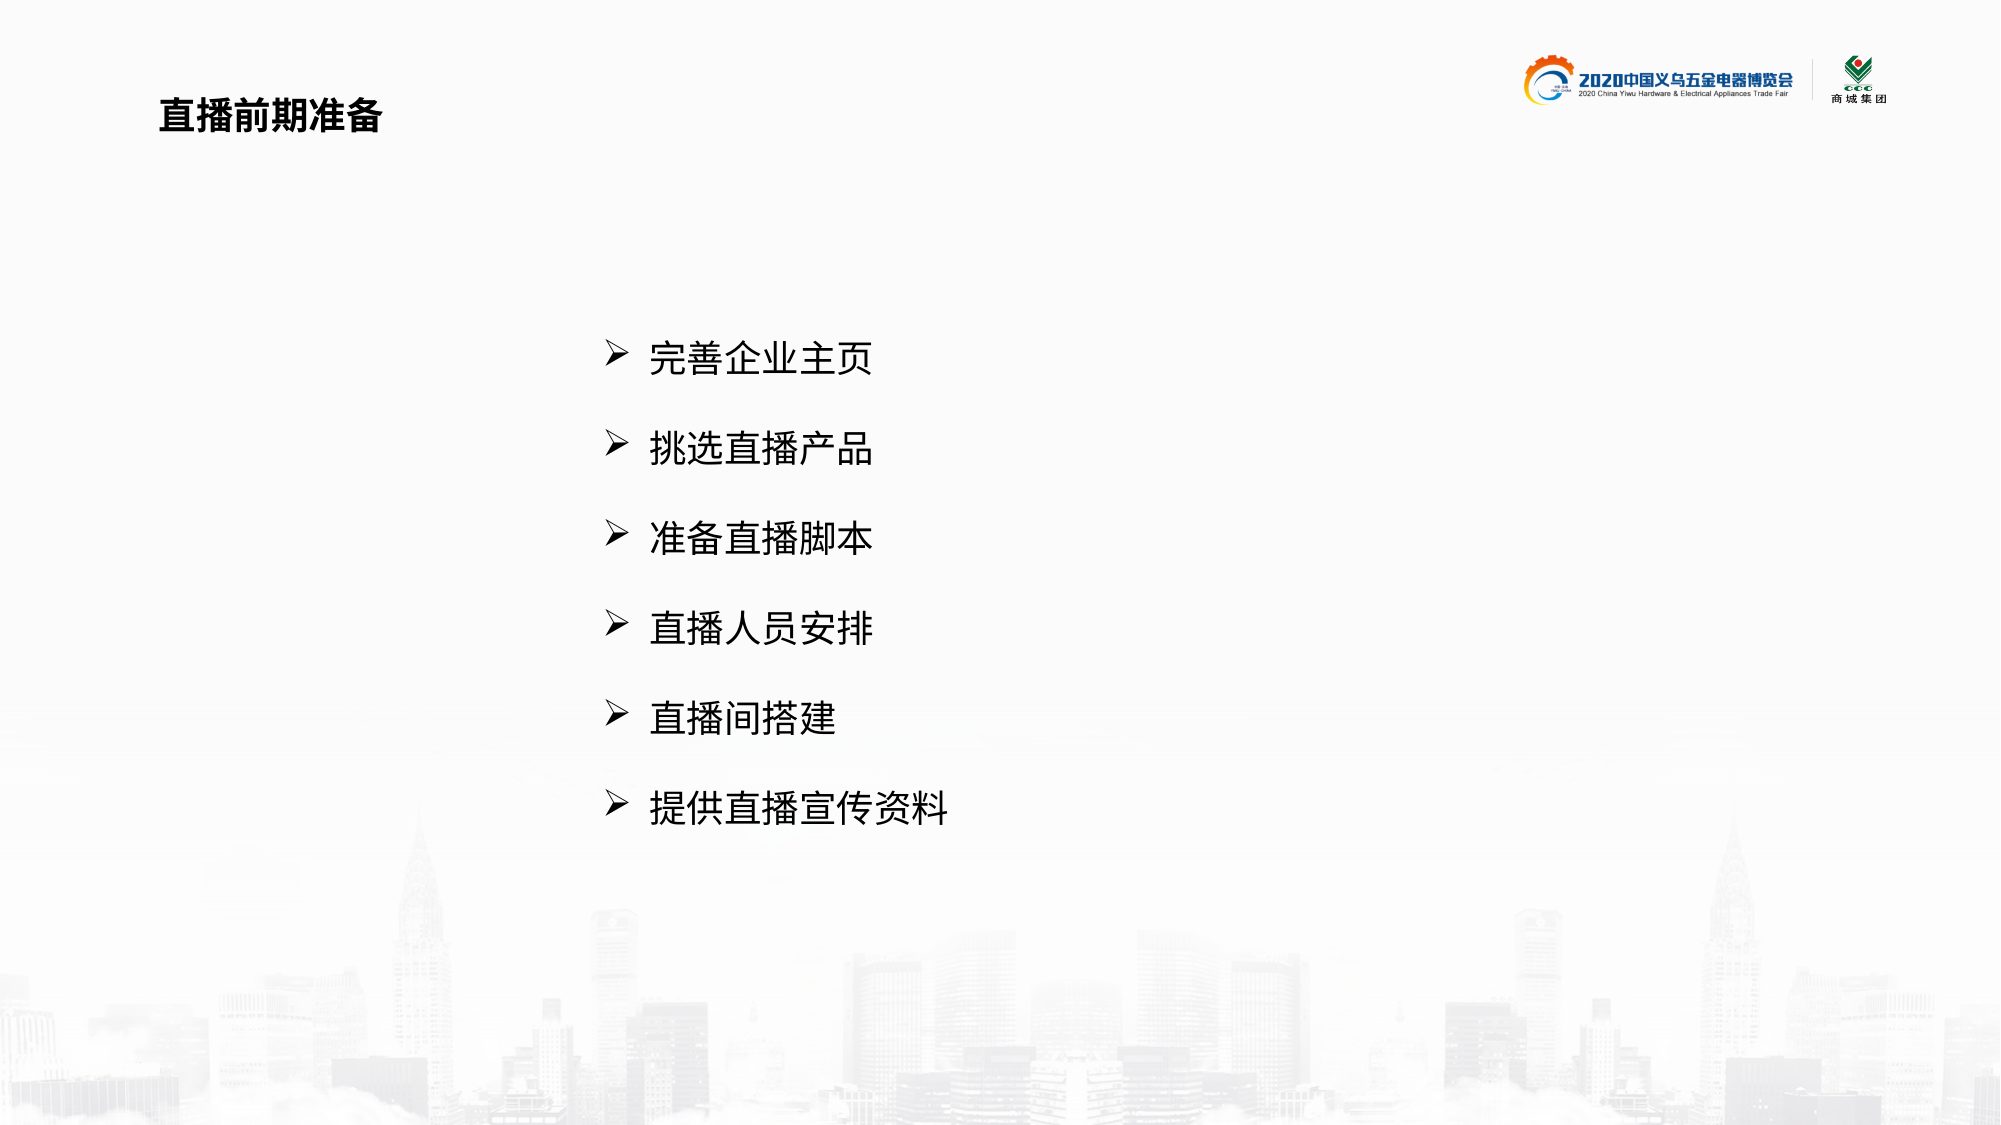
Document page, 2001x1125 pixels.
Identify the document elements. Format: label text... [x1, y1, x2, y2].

picture [1830, 55, 1886, 105]
picture [1521, 52, 1794, 107]
text_box 完善企业主页 挑选直播产品 准备直播脚本 直播人员安排 直播间搭建 提供直播宣传资料 [587, 282, 1794, 838]
text_box 直播前期准备 [144, 67, 818, 145]
